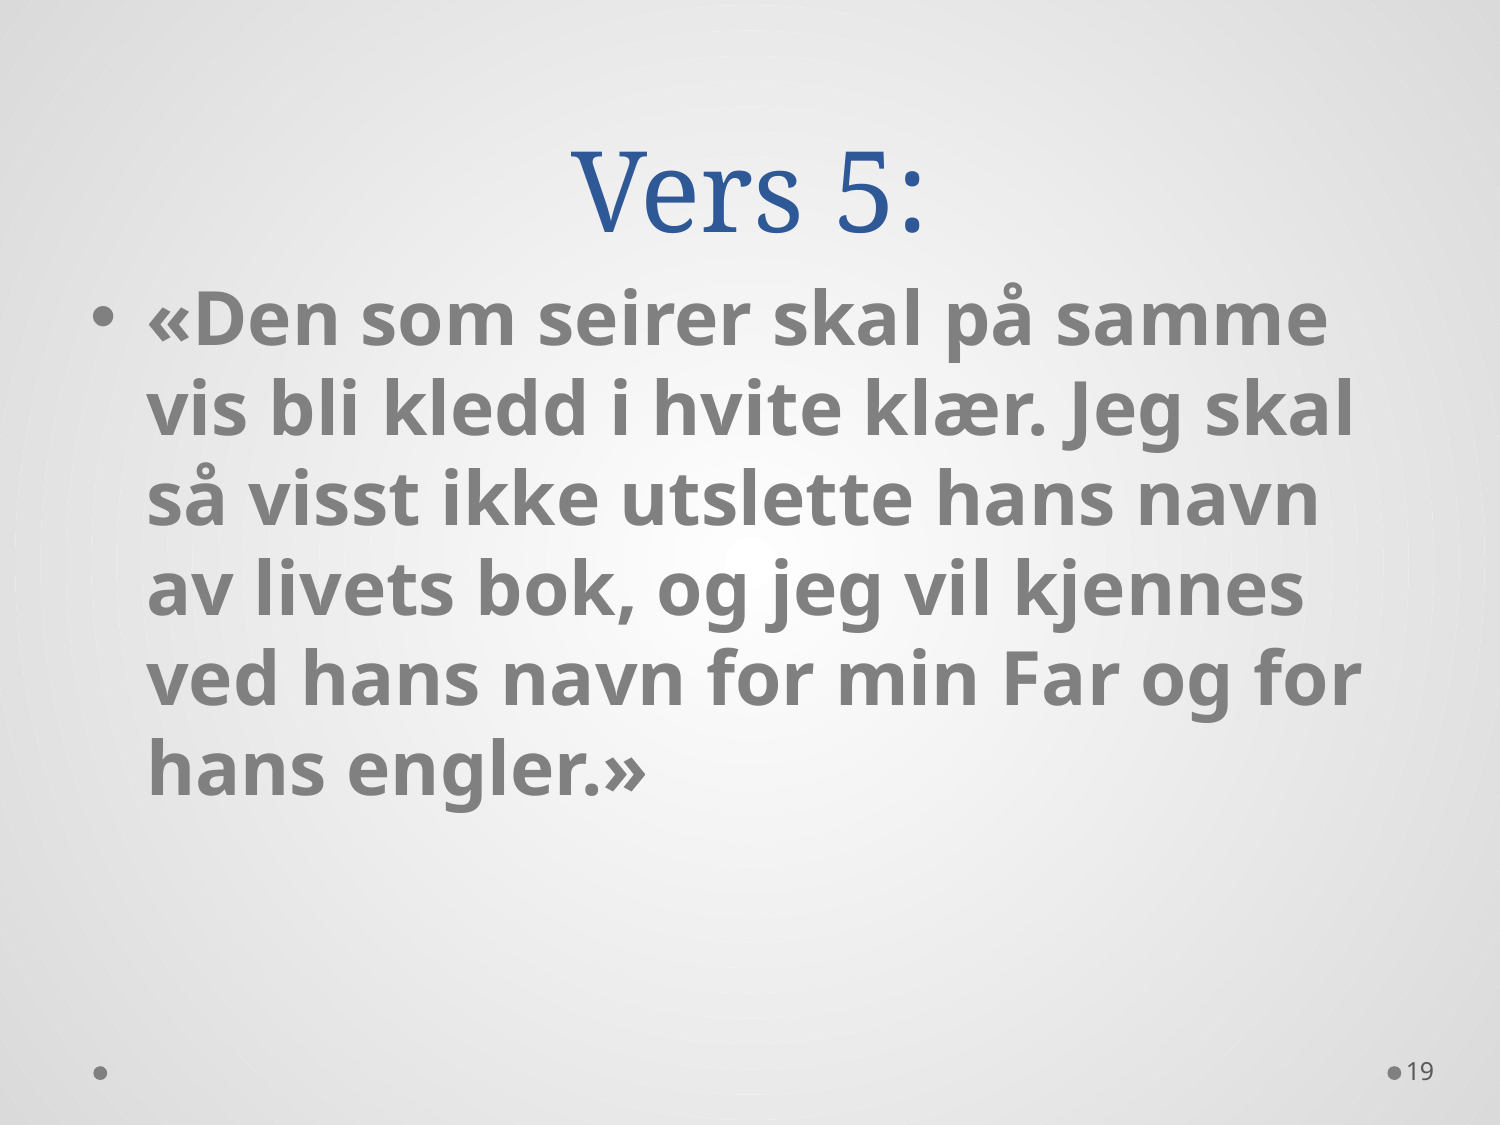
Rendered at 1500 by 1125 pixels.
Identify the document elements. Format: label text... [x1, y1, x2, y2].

list «Den som seirer skal på samme vis bli kledd i hvite klær. Jeg skal så visst ikke utslette hans navn av livets bok, og jeg vil kjennes ved hans navn for min Far og for hans engler.» [75, 262, 1425, 1005]
slide_number 19 [1401, 1042, 1494, 1103]
title Vers 5: [75, 0, 1425, 262]
